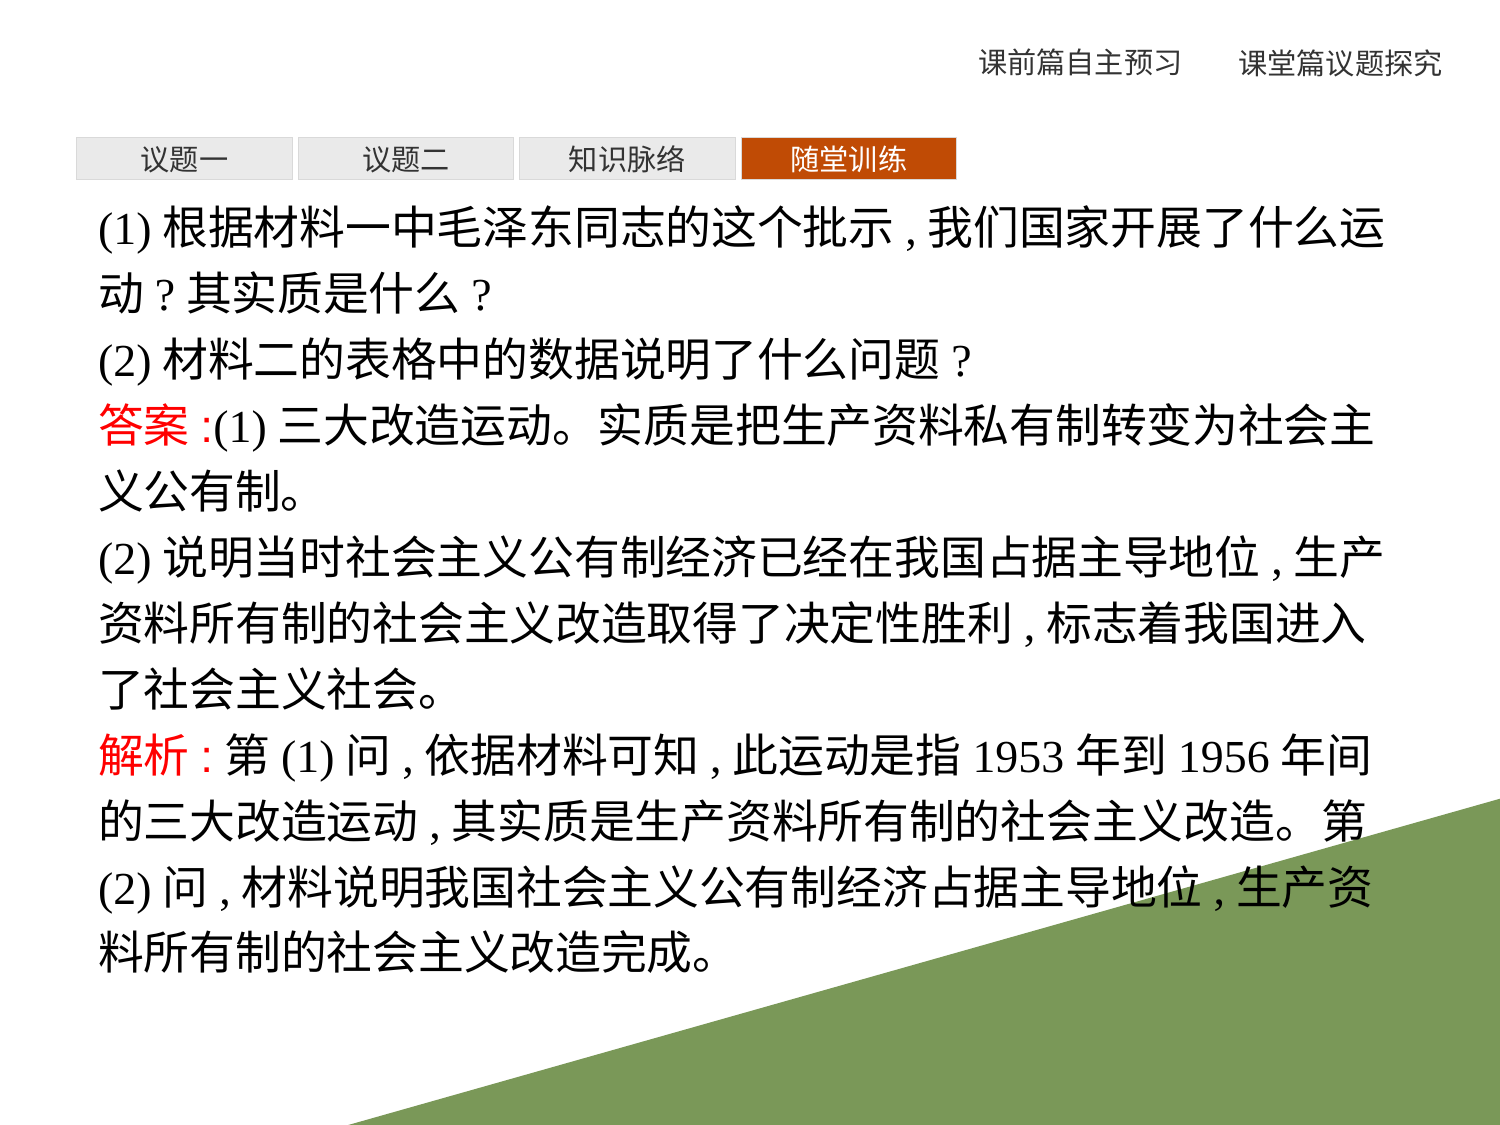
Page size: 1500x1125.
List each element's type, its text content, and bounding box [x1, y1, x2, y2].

text_box 议题一 [76, 136, 293, 181]
text_box 知识脉络 [519, 136, 736, 180]
text_box 随堂训练 [740, 136, 958, 180]
text_box 议题二 [297, 136, 515, 180]
text_box (1)根据材料一中毛泽东同志的这个批示,我们国家开展了什么运动?其实质是什么? (2)材料二的表格中的数据说明了什么问题? 答案:(1)三大改造运动。实质是把生产资料私有制转变为社会主义公有制。 (2)说明当时社会主义公有制经济已经在我国占据主导地位,生产资料所有制的社会主义改造取得了决定性胜利,标志着我国进入了社会主义社会。 解析:第(1)问,依据材料可知,此运动是指1953年到1956年间的三大改造运动,其实质是生产资料所有制的社会主义改造。第(2)问,材料说明我国社会主义公有制经济占据主导地位,生产资料所有制的社会主义改造完成。 [83, 180, 1417, 987]
